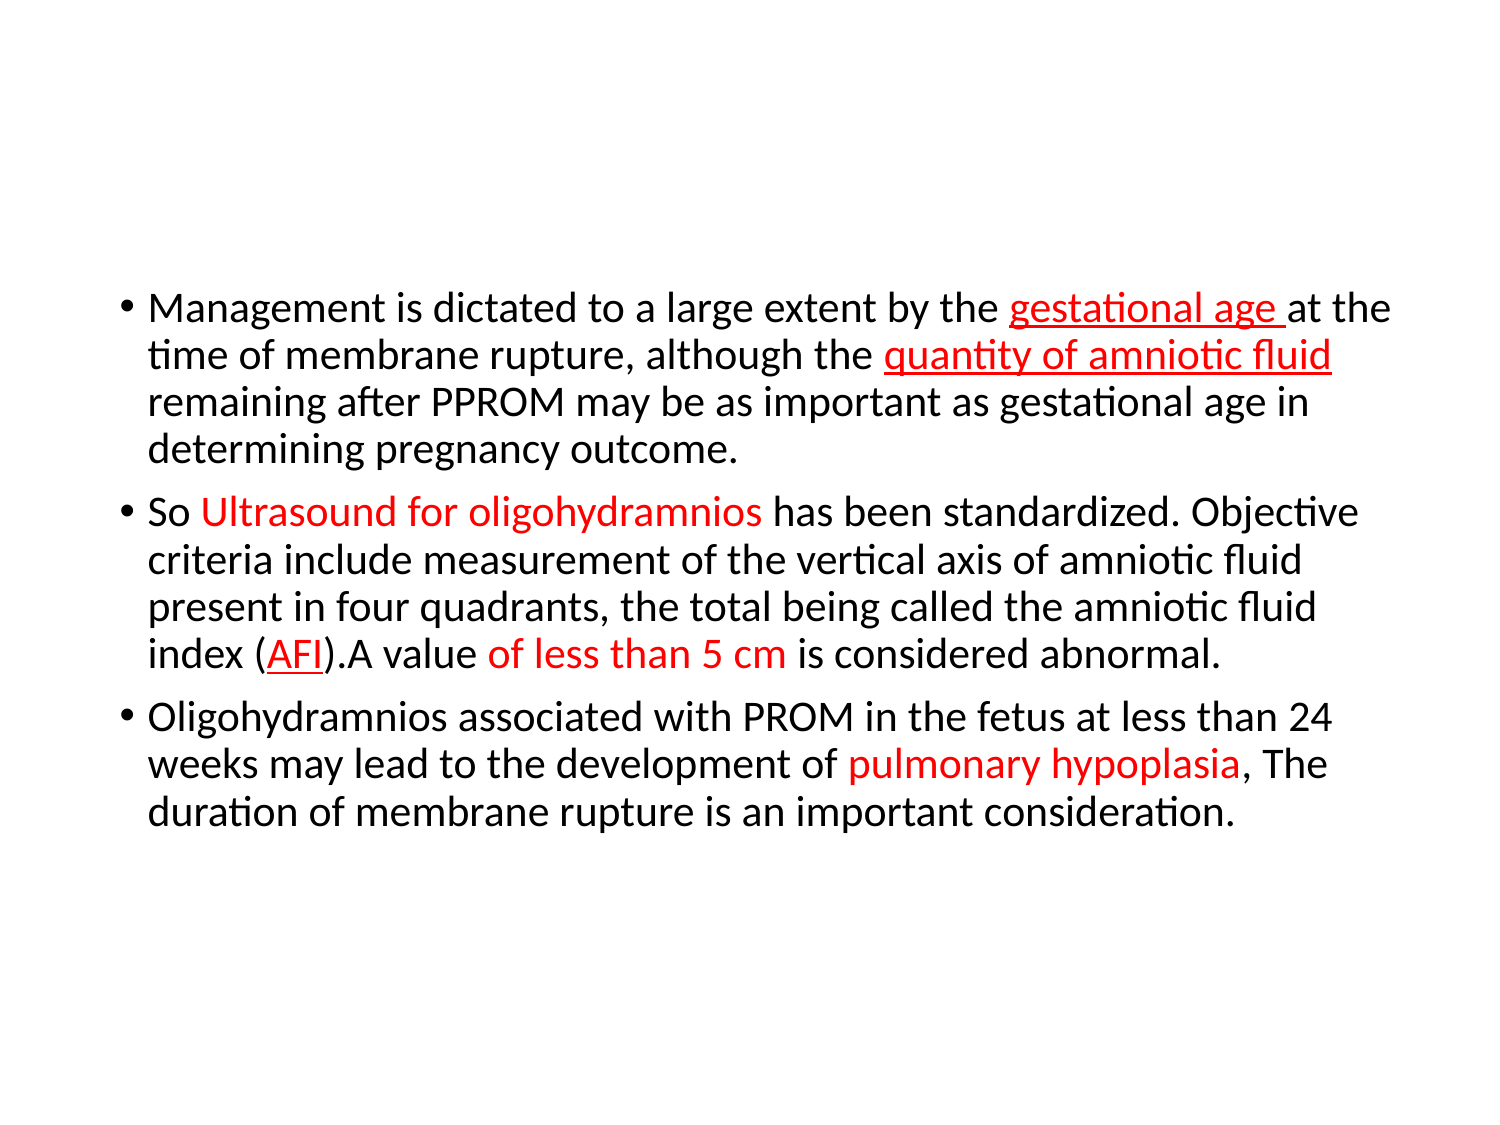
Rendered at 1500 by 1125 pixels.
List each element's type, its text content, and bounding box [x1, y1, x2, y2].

list Management is dictated to a large extent by the gestational age at the time of membrane rupture, although the quantity of amniotic fluid remaining after PPROM may be as important as gestational age in determining pregnancy outcome. So Ultrasound for oligohydramnios has been standardized. Objective criteria include measurement of the vertical axis of amniotic fluid present in four quadrants, the total being called the amniotic fluid index (AFI).A value of less than 5 cm is considered abnormal. Oligohydramnios associated with PROM in the fetus at less than 24 weeks may lead to the development of pulmonary hypoplasia, The duration of membrane rupture is an important consideration. [104, 276, 1411, 970]
